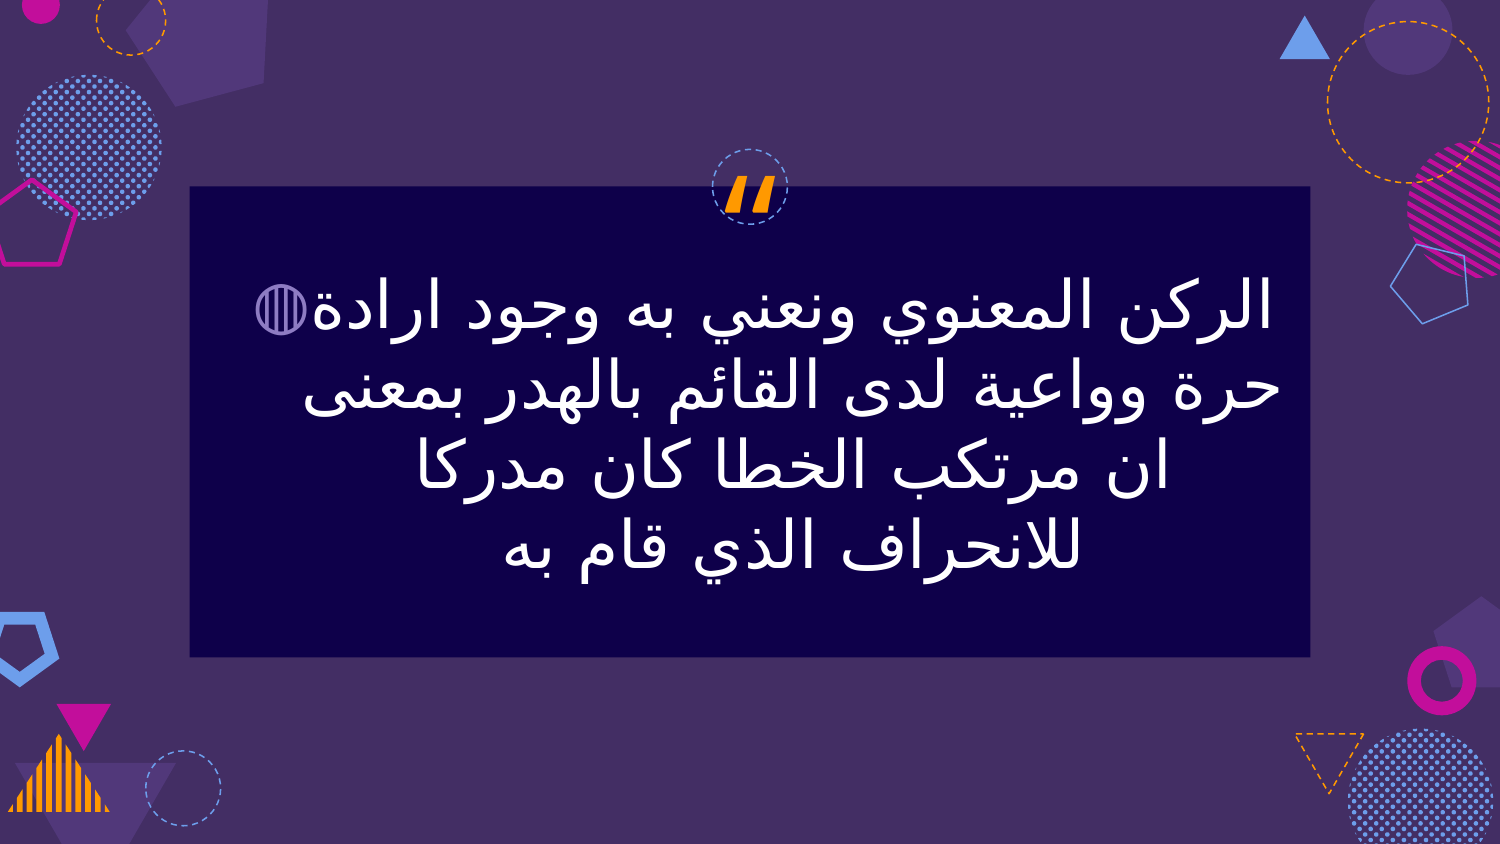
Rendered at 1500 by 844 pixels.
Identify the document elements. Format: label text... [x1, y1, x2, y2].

list الركن المعنوي ونعني به وجود ارادة حرة وواعية لدى القائم بالهدر بمعنى ان مرتكب الخطا كان مدركا للانحراف الذي قام به [206, 185, 1306, 659]
